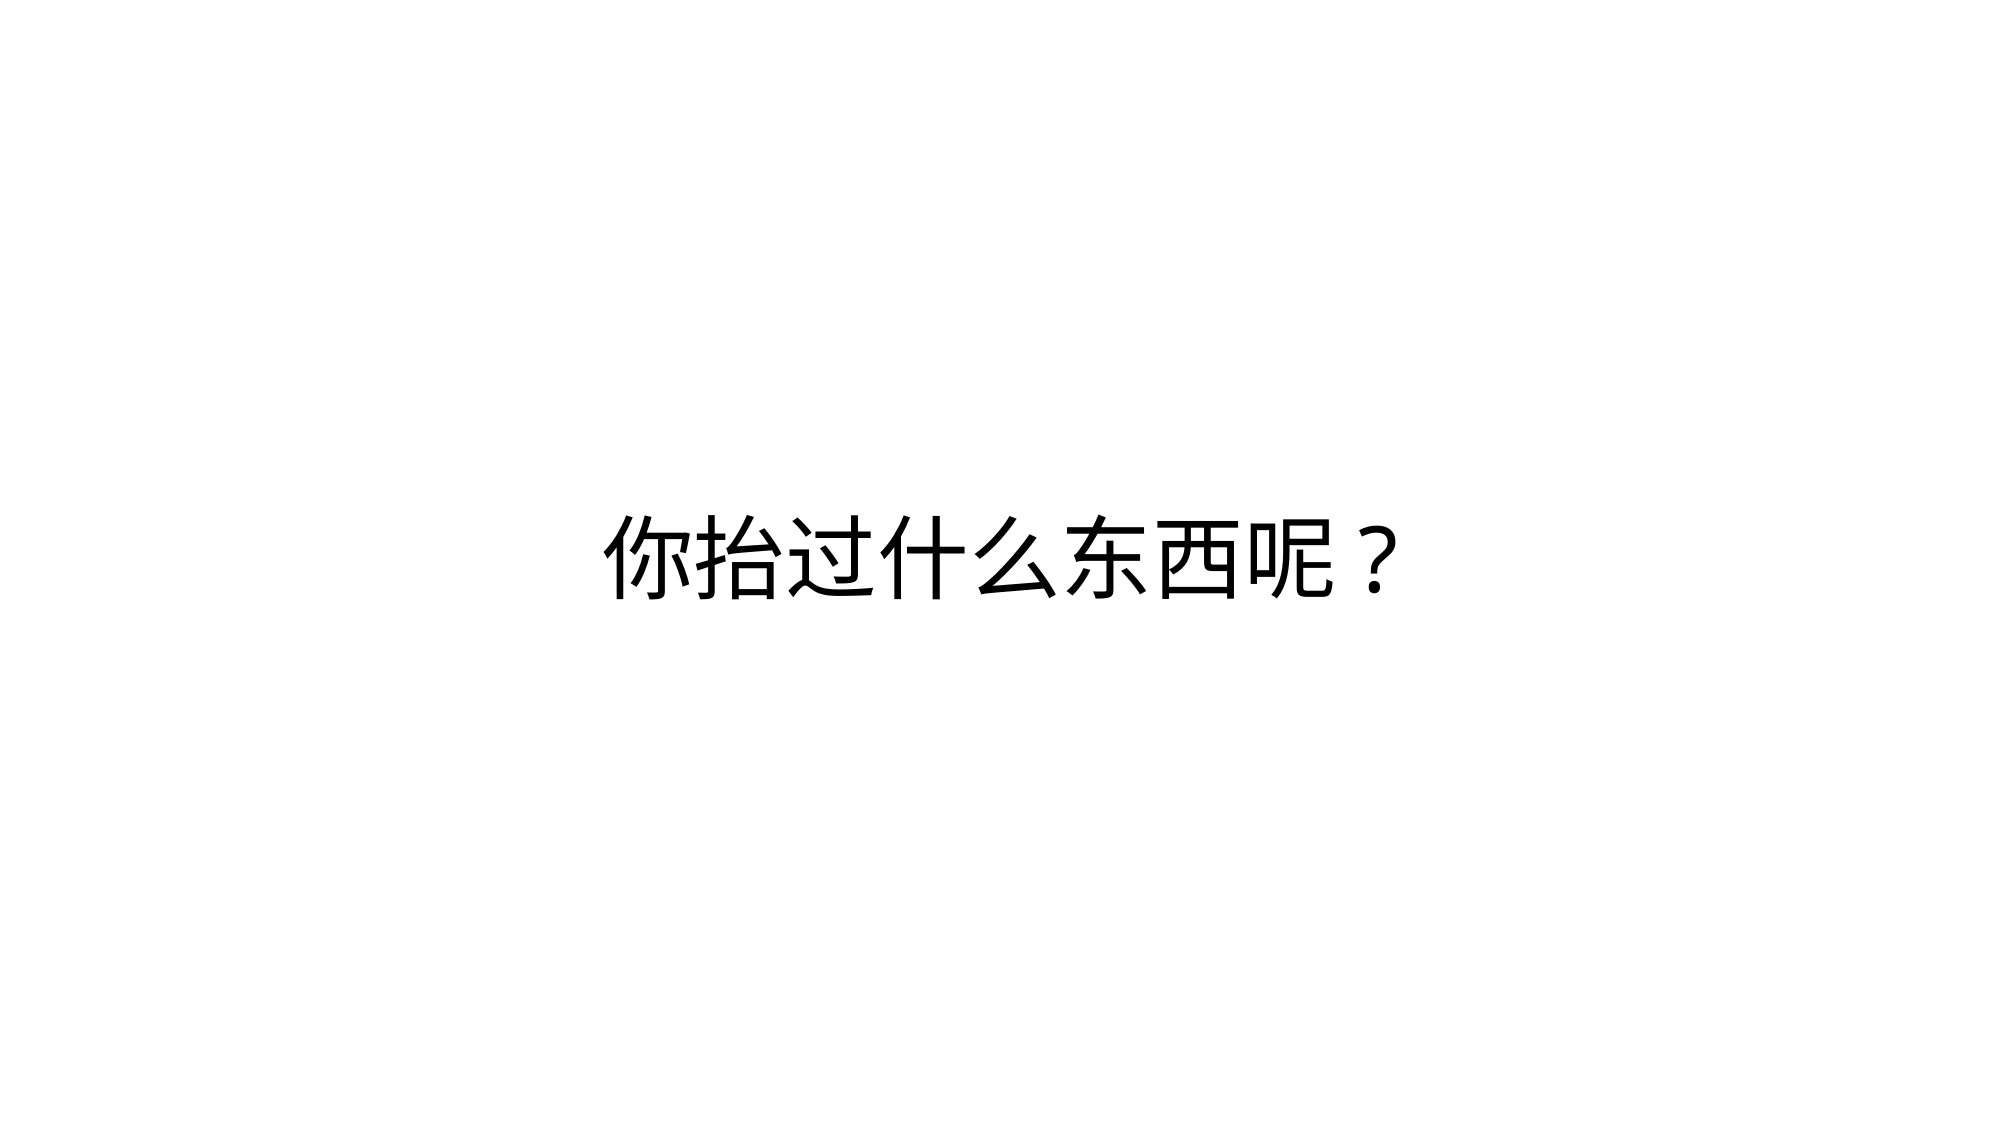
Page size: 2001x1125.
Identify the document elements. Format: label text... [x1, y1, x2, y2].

title 你抬过什么东西呢? [49, 453, 1951, 672]
